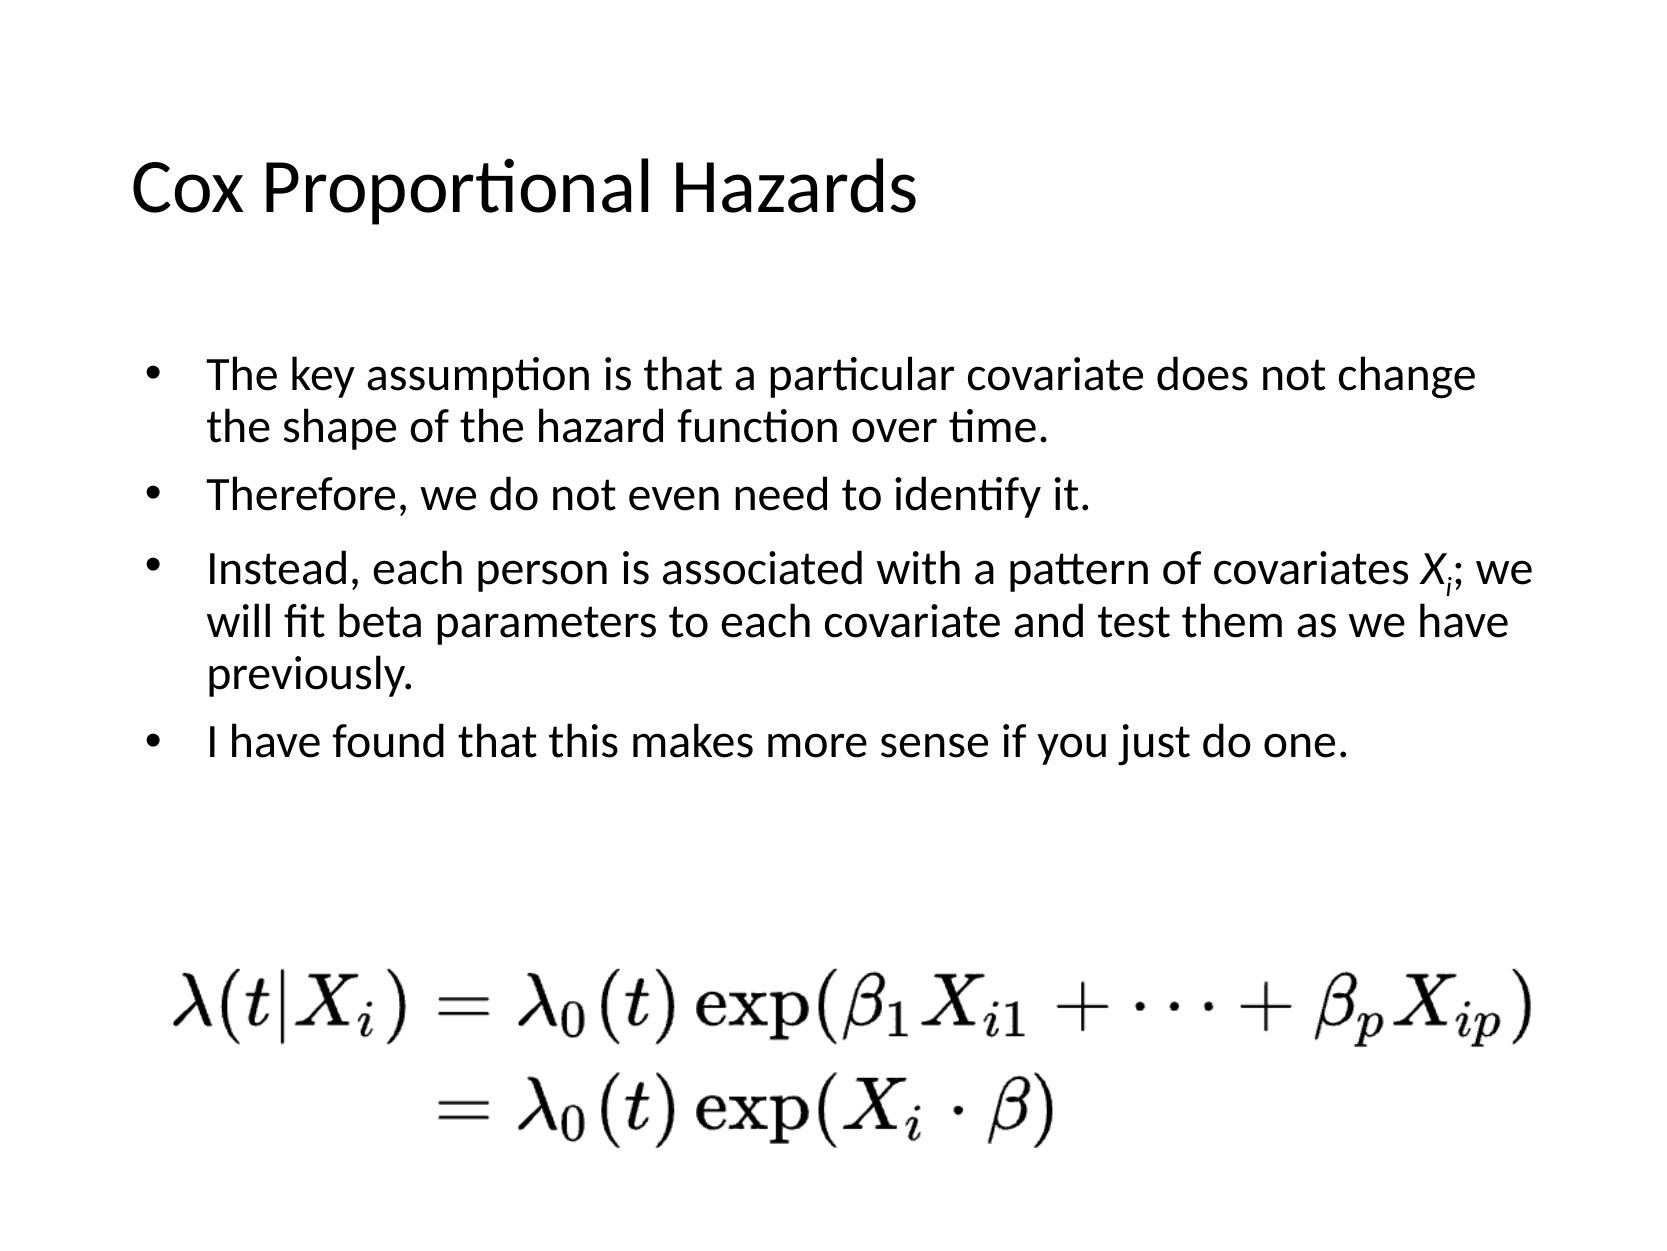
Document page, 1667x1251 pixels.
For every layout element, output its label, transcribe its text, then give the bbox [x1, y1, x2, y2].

title Cox Proportional Hazards [114, 66, 1553, 309]
picture [156, 956, 1553, 1156]
list The key assumption is that a particular covariate does not change the shape of the hazard function over time. Therefore, we do not even need to identify it. Instead, each person is associated with a pattern of covariates Xi; we will fit beta parameters to each covariate and test them as we have previously. I have found that this makes more sense if you just do one. [114, 332, 1553, 1126]
